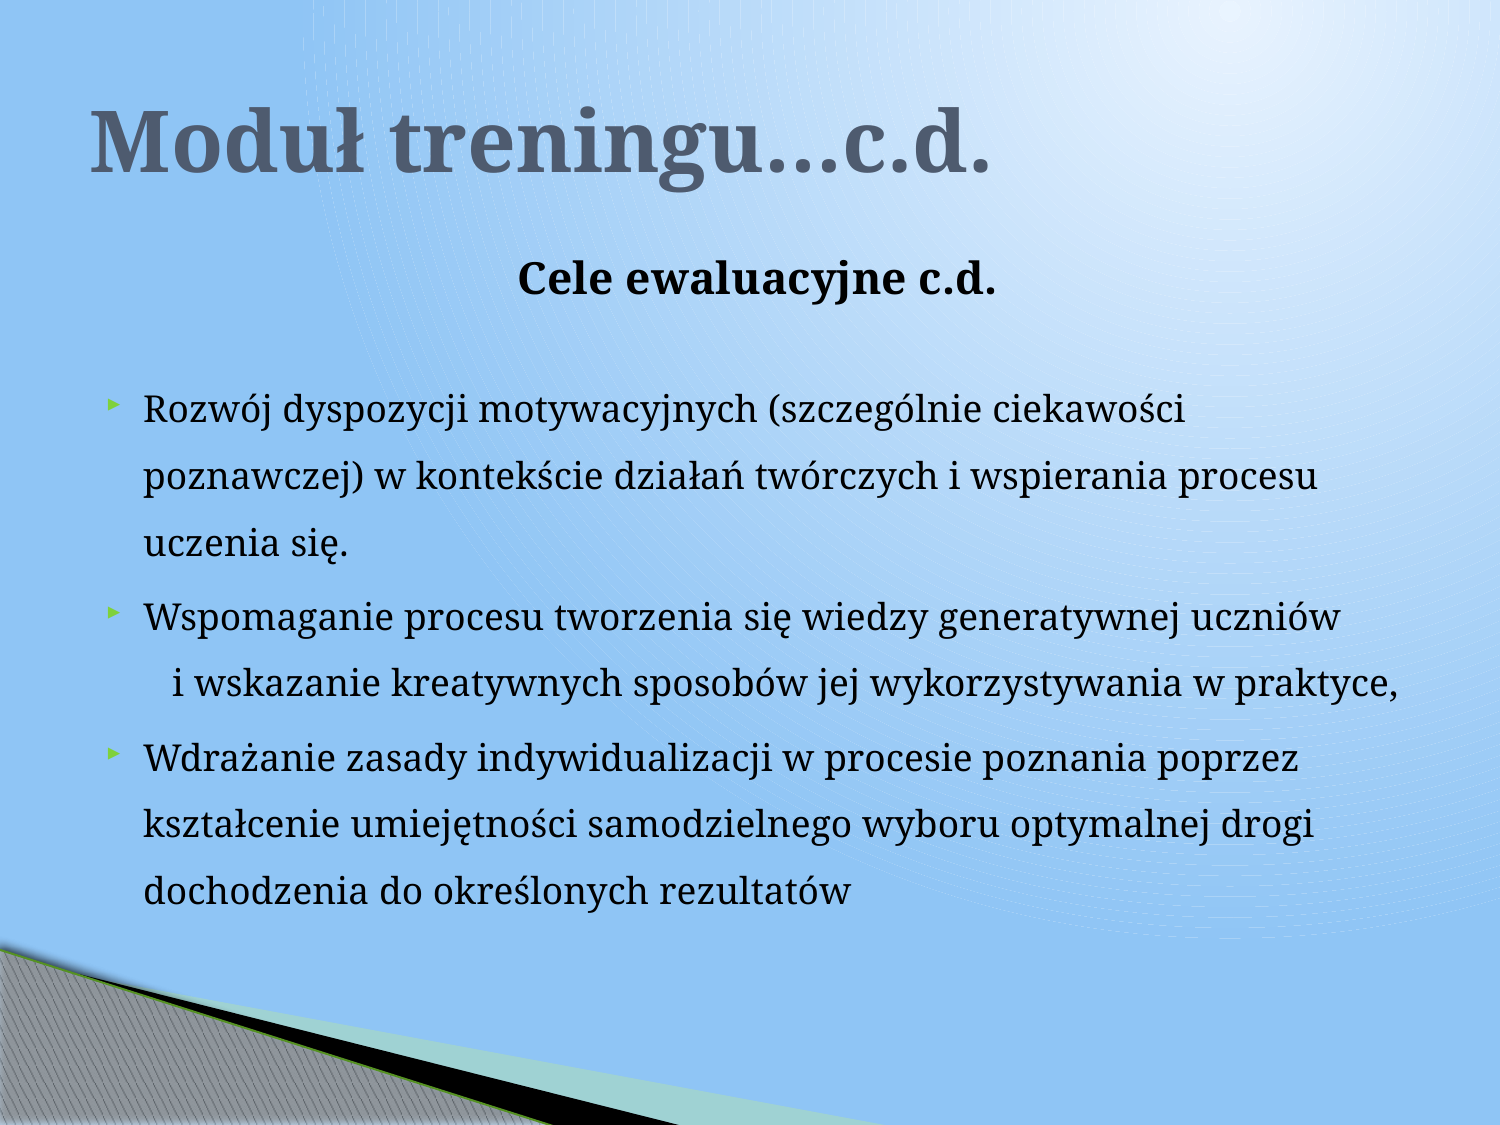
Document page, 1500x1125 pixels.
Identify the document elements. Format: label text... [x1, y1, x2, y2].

list Cele ewaluacyjne c.d. Rozwój dyspozycji motywacyjnych (szczególnie ciekawości poznawczej) w kontekście działań twórczych i wspierania procesu uczenia się. Wspomaganie procesu tworzenia się wiedzy generatywnej uczniów i wskazanie kreatywnych sposobów jej wykorzystywania w praktyce, Wdrażanie zasady indywidualizacji w procesie poznania poprzez kształcenie umiejętności samodzielnego wyboru optymalnej drogi dochodzenia do określonych rezultatów [75, 243, 1425, 986]
title Moduł treningu…c.d. [75, 45, 1425, 233]
